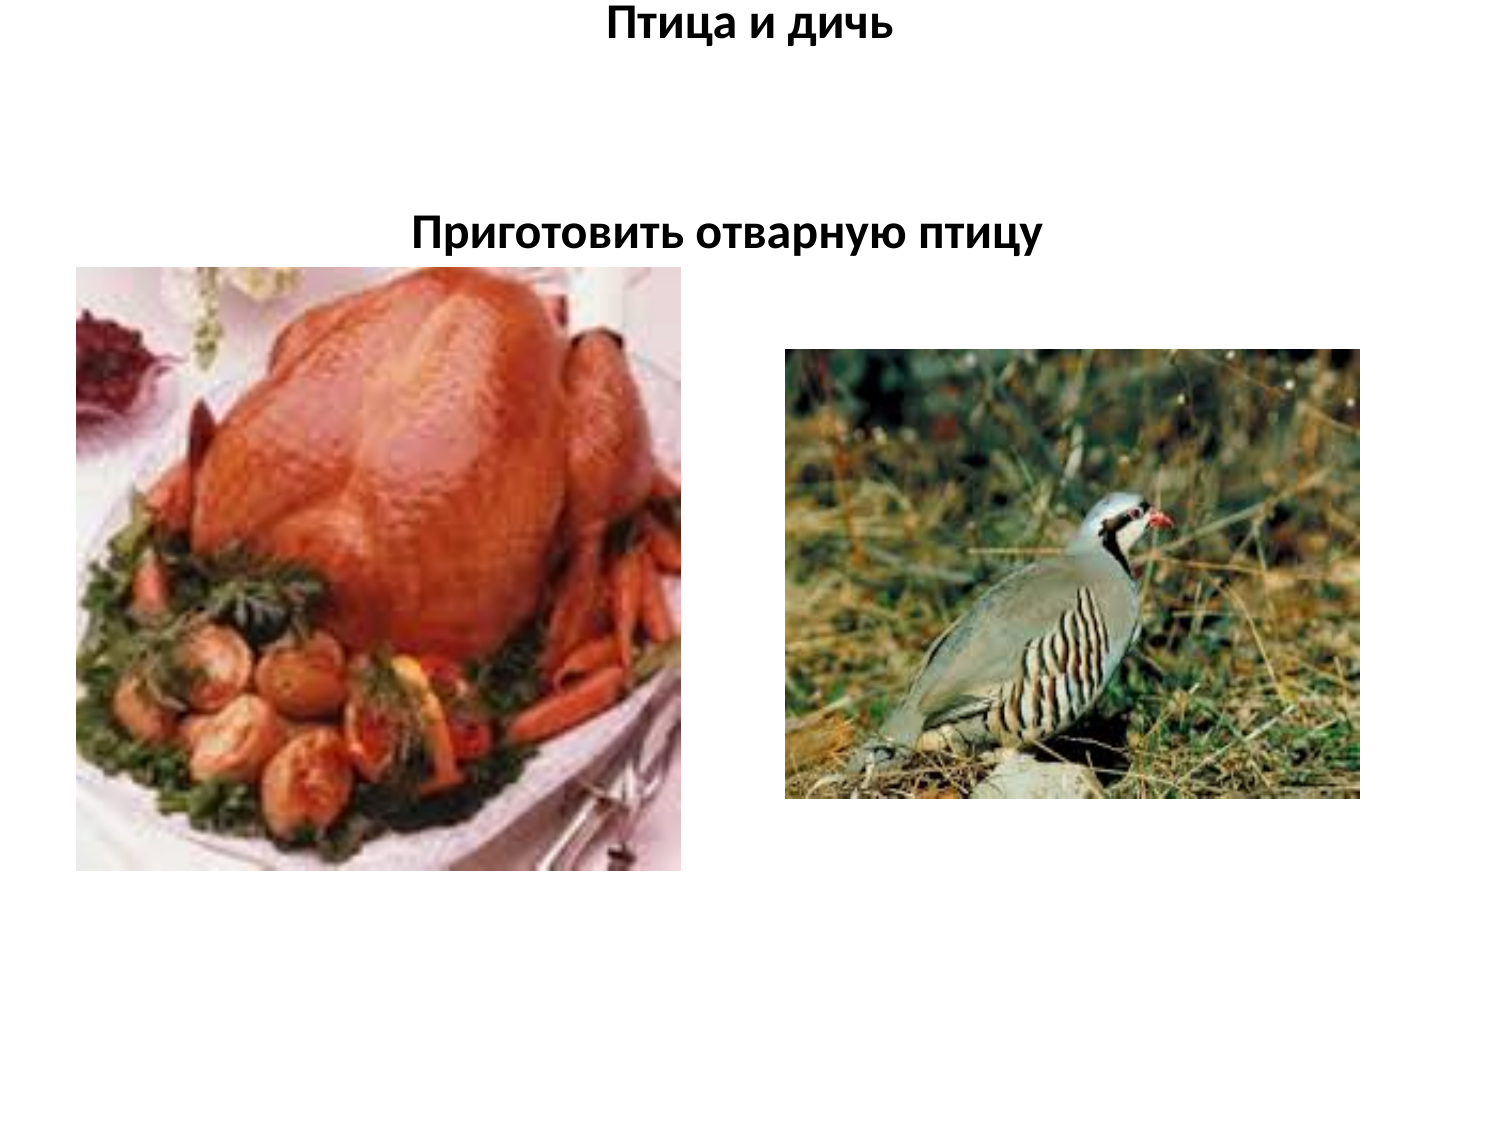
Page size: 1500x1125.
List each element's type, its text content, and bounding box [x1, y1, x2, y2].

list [76, 266, 681, 872]
picture [785, 349, 1360, 799]
title Птица и дичь Приготовить отварную птицу [75, 45, 1425, 233]
